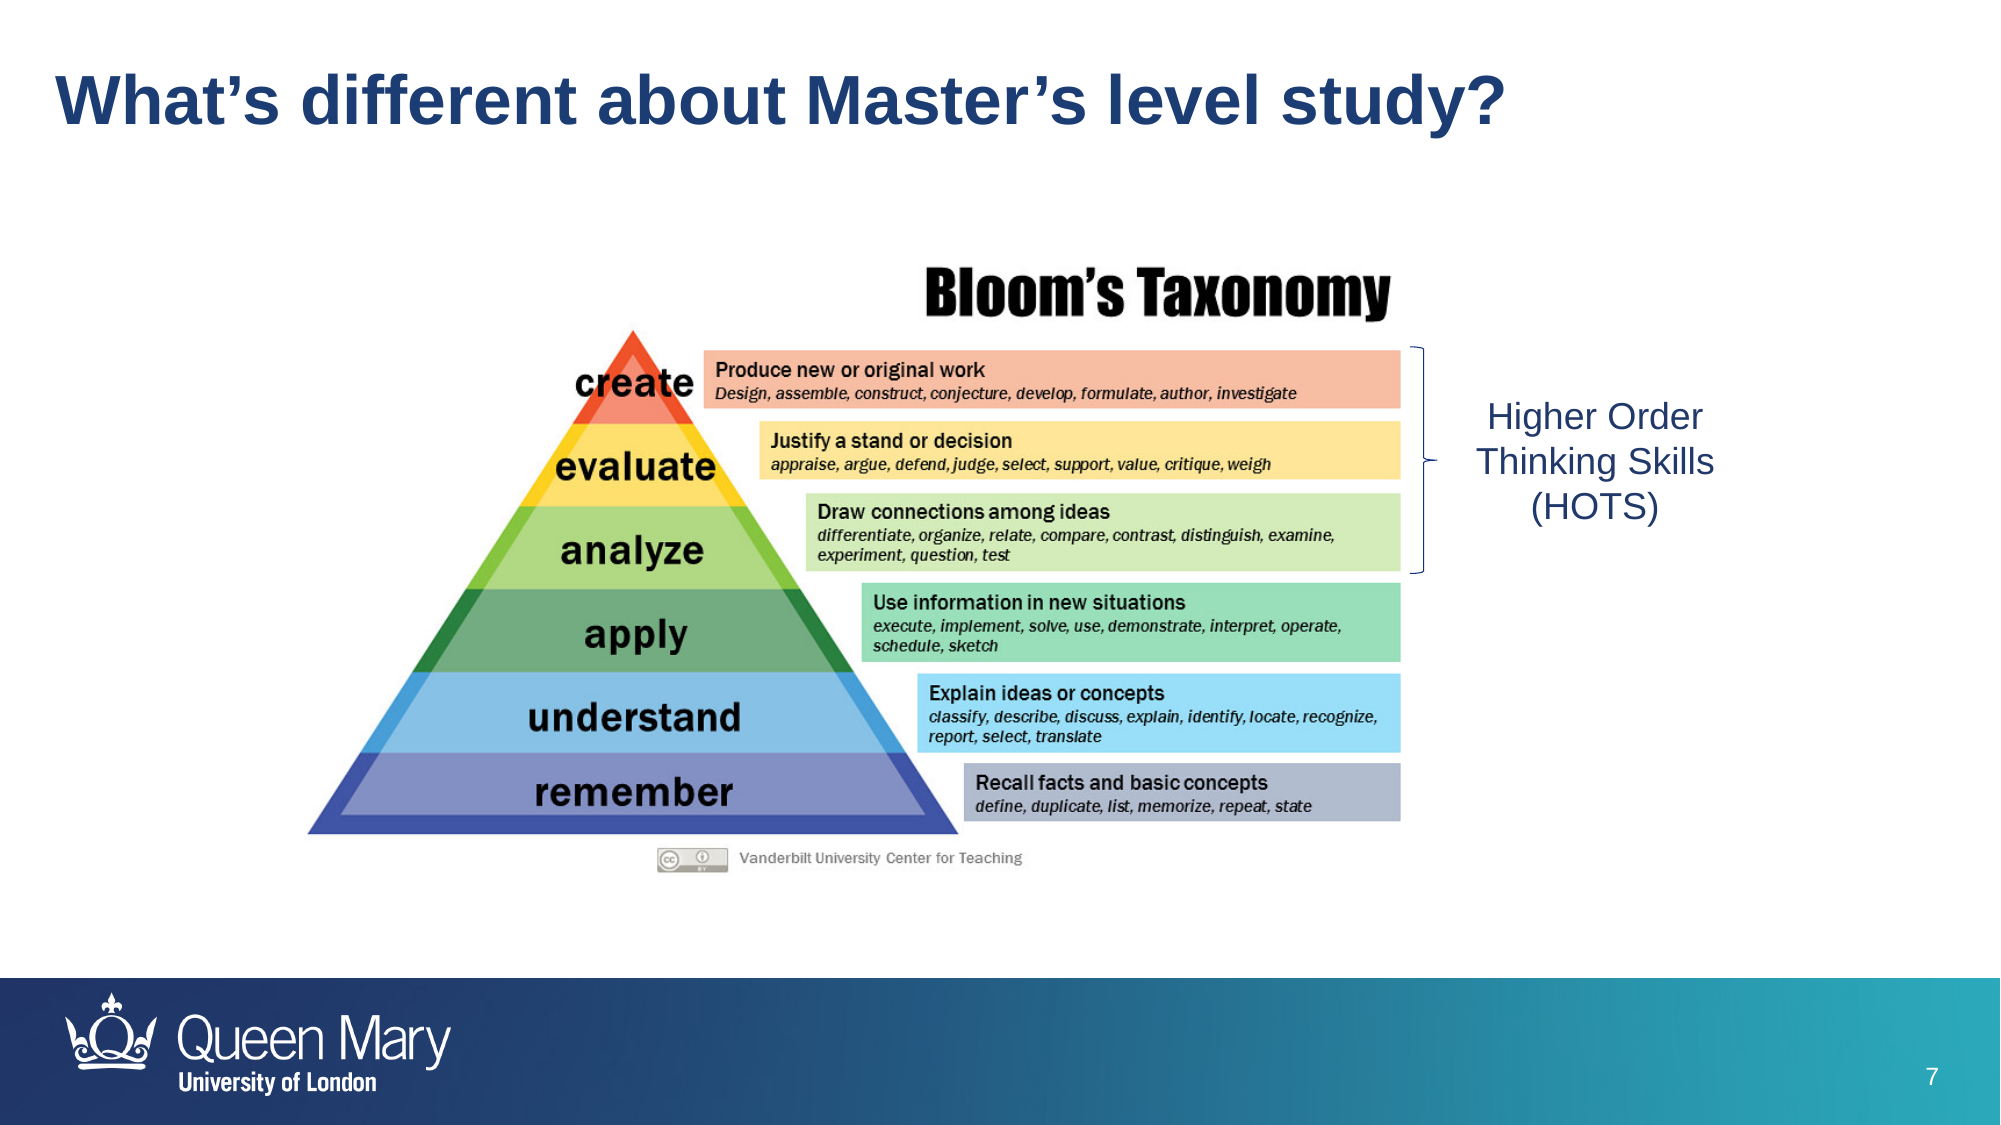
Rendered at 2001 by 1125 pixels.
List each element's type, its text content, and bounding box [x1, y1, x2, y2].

text_box [1410, 346, 1438, 575]
picture [0, 978, 2000, 1125]
text_box Higher Order Thinking Skills (HOTS) [1453, 384, 1738, 535]
picture [295, 248, 1410, 876]
list What’s different about Master’s level study? [40, 57, 1938, 284]
